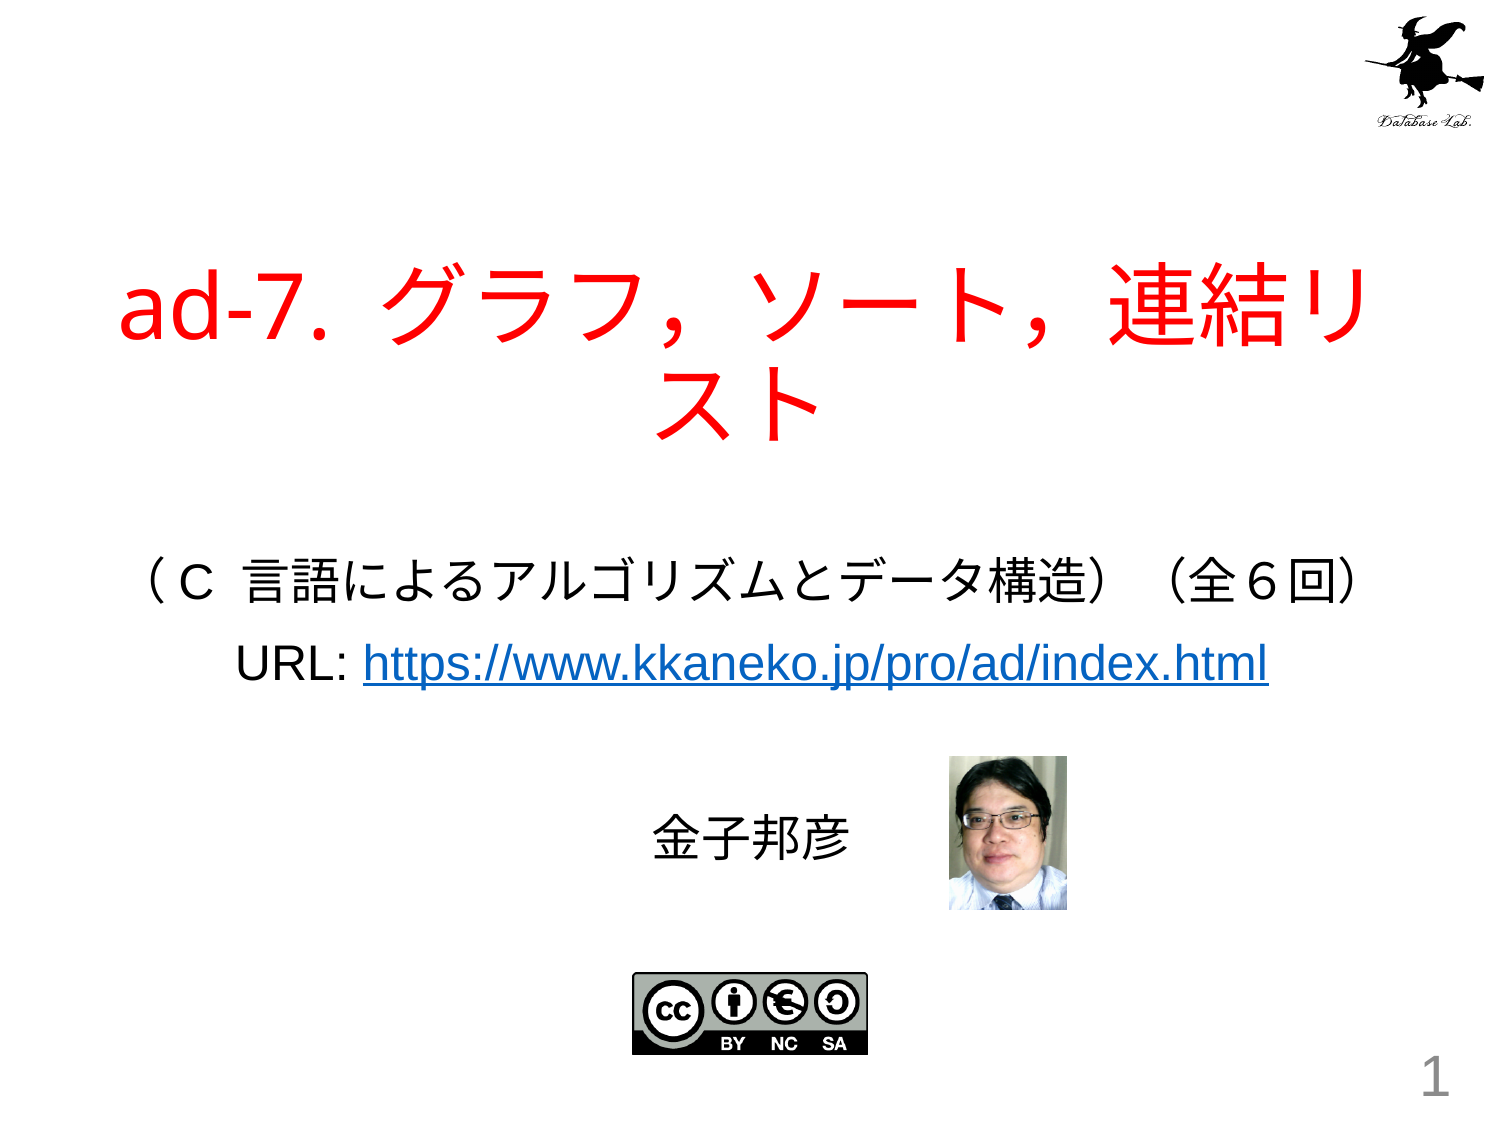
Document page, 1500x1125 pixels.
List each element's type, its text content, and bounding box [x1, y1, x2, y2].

subtitle （C 言語によるアルゴリズムとデータ構造）（全６回） URL: https://www.kkaneko.jp/pro/ad/index.html [73, 541, 1430, 789]
picture [949, 756, 1067, 911]
title ad-7. グラフ，ソート，連結リスト [73, 184, 1427, 541]
text_box 金子邦彦 [635, 798, 868, 875]
slide_number 1 [1129, 1042, 1467, 1103]
picture [632, 972, 868, 1055]
picture [1362, 14, 1486, 130]
